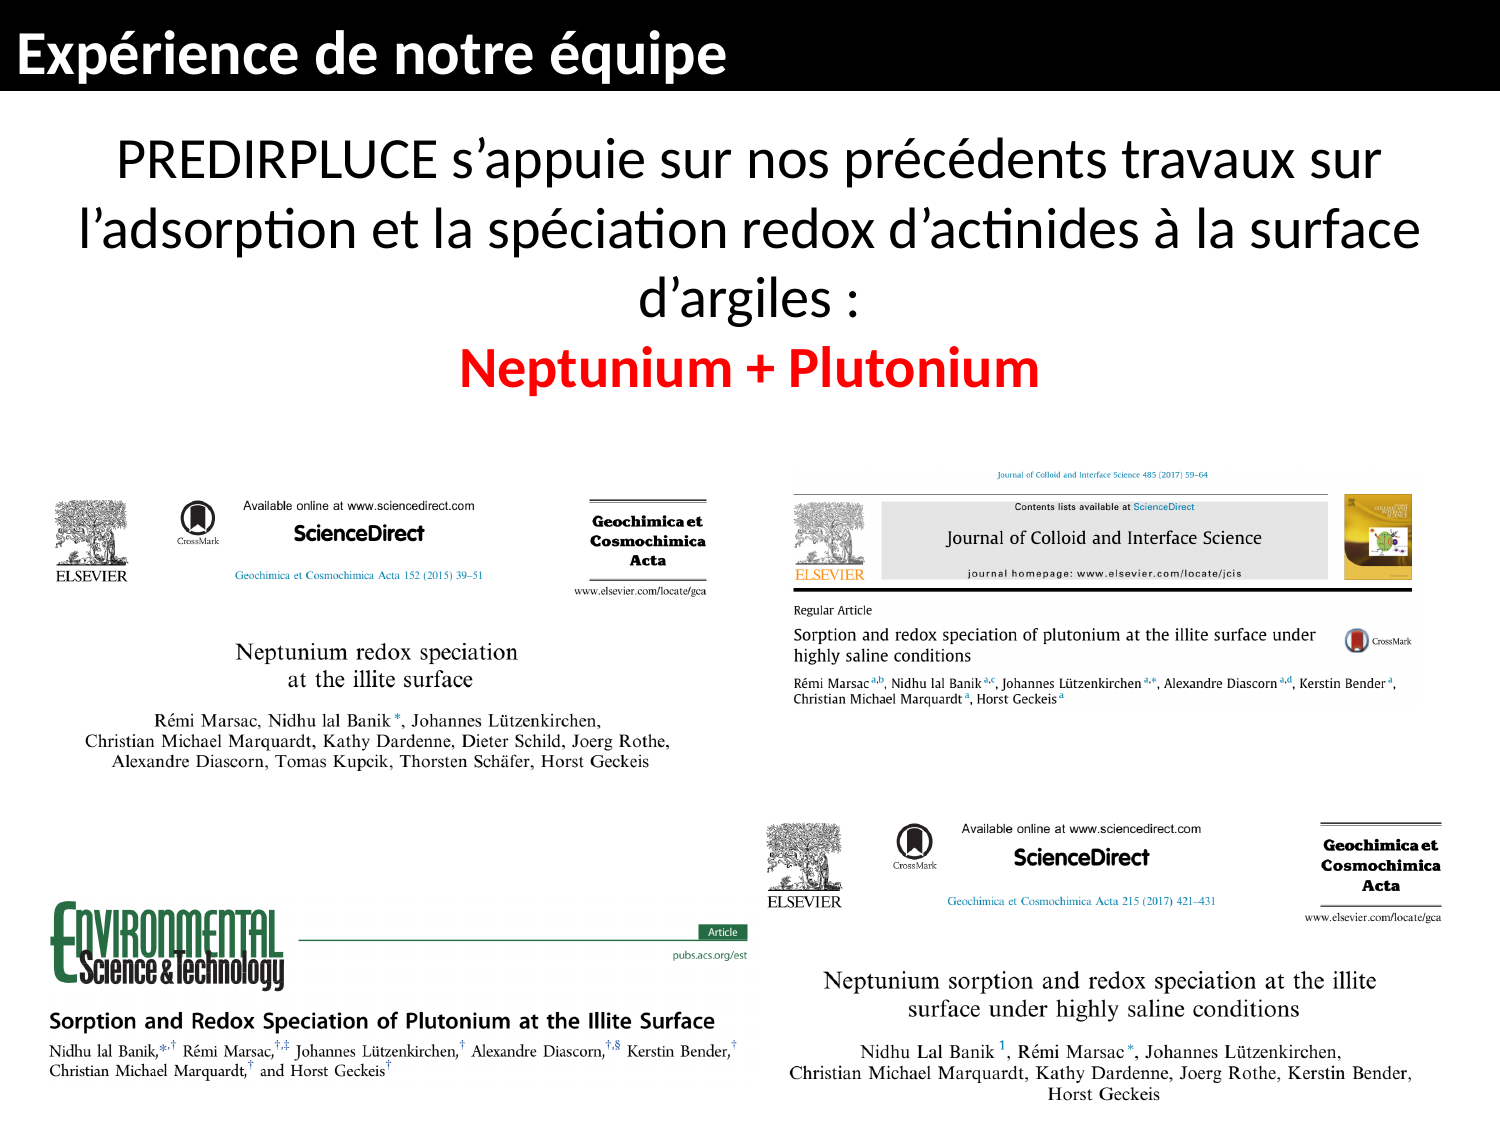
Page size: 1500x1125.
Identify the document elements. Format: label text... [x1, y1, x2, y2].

picture [45, 810, 1453, 1107]
title PREDIRPLUCE s’appuie sur nos précédents travaux sur l’adsorption et la spéciation redox d’actinides à la surface d’argiles : Neptunium + Plutonium [0, 91, 1500, 728]
picture [37, 478, 713, 775]
picture [784, 467, 1420, 709]
text_box Expérience de notre équipe [1, 0, 1500, 101]
